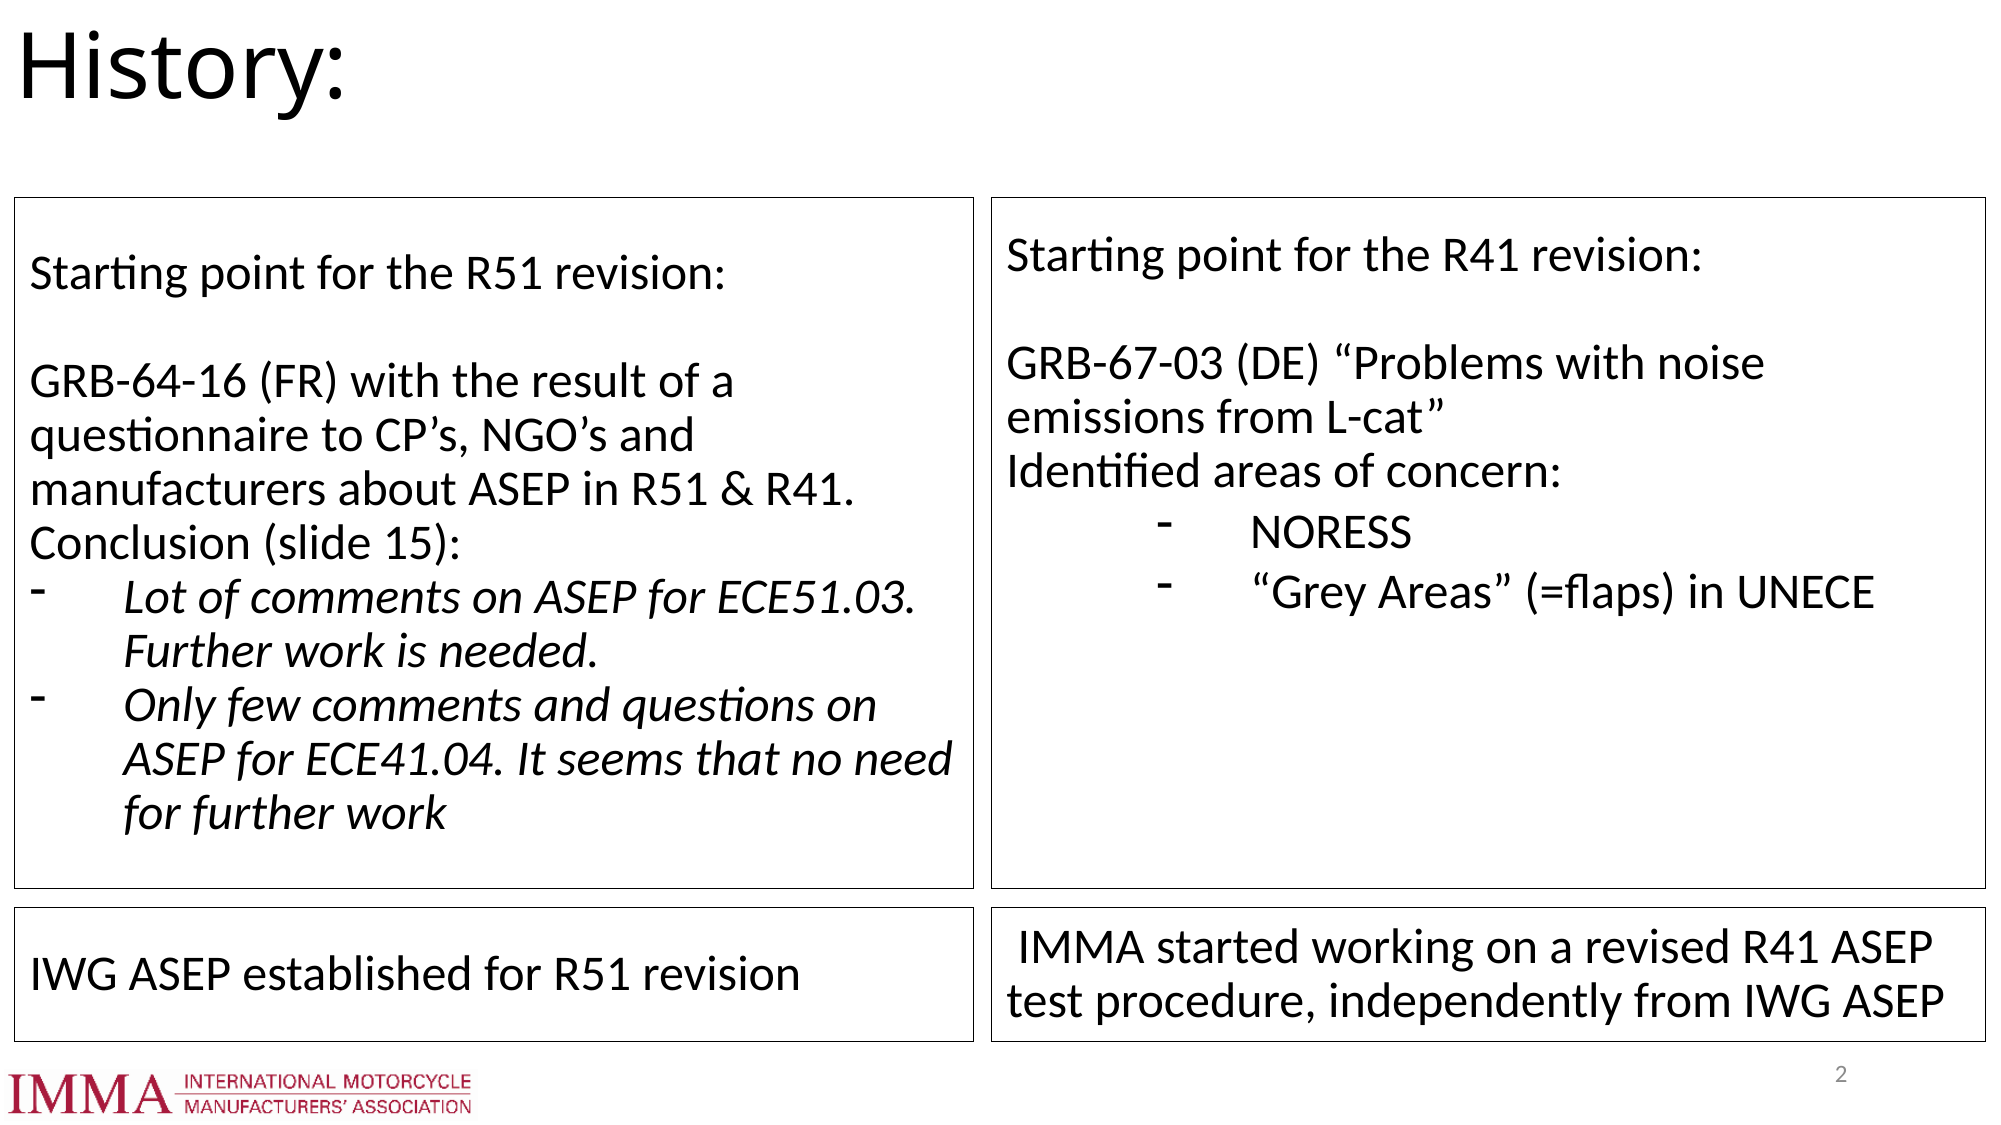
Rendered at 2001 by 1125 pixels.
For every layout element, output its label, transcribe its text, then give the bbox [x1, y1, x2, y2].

text_box Starting point for the R41 revision: GRB-67-03 (DE) “Problems with noise emissions from L-cat” Identified areas of concern: NORESS “Grey Areas” (=flaps) in UNECE [991, 197, 1986, 889]
text_box IWG ASEP established for R51 revision [14, 907, 974, 1042]
slide_number 2 [1412, 1042, 1863, 1103]
title History: [0, 3, 1983, 134]
picture [4, 1069, 478, 1121]
text_box IMMA started working on a revised R41 ASEP test procedure, independently from IWG ASEP [991, 907, 1986, 1042]
text_box Starting point for the R51 revision: GRB-64-16 (FR) with the result of a questionnaire to CP’s, NGO’s and manufacturers about ASEP in R51 & R41. Conclusion (slide 15): Lot of comments on ASEP for ECE51.03. Further work is needed. Only few comments and questions on ASEP for ECE41.04. It seems that no need for further work [14, 197, 974, 889]
